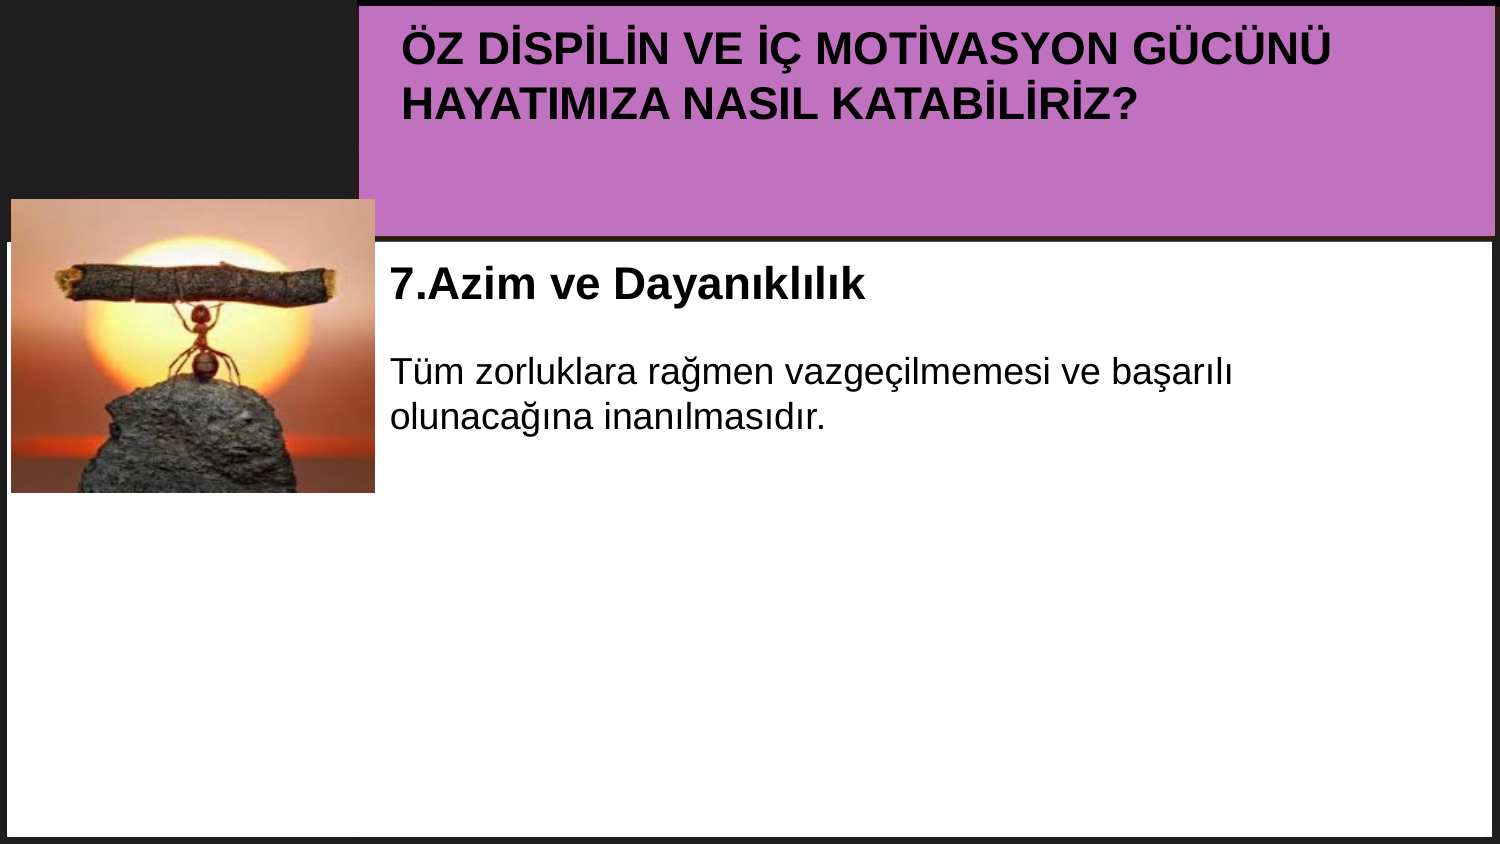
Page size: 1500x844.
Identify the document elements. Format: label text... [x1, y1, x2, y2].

text_box Tüm zorluklara rağmen vazgeçilmemesi ve başarılı olunacağına inanılmasıdır. [380, 339, 1442, 445]
text_box [363, 164, 1500, 821]
text_box 7.Azim ve Dayanıklılık [380, 246, 1102, 316]
picture [0, 0, 1500, 844]
text_box ÖZ DİSPİLİN VE İÇ MOTİVASYON GÜCÜNÜ HAYATIMIZA NASIL KATABİLİRİZ? [386, 11, 1500, 137]
